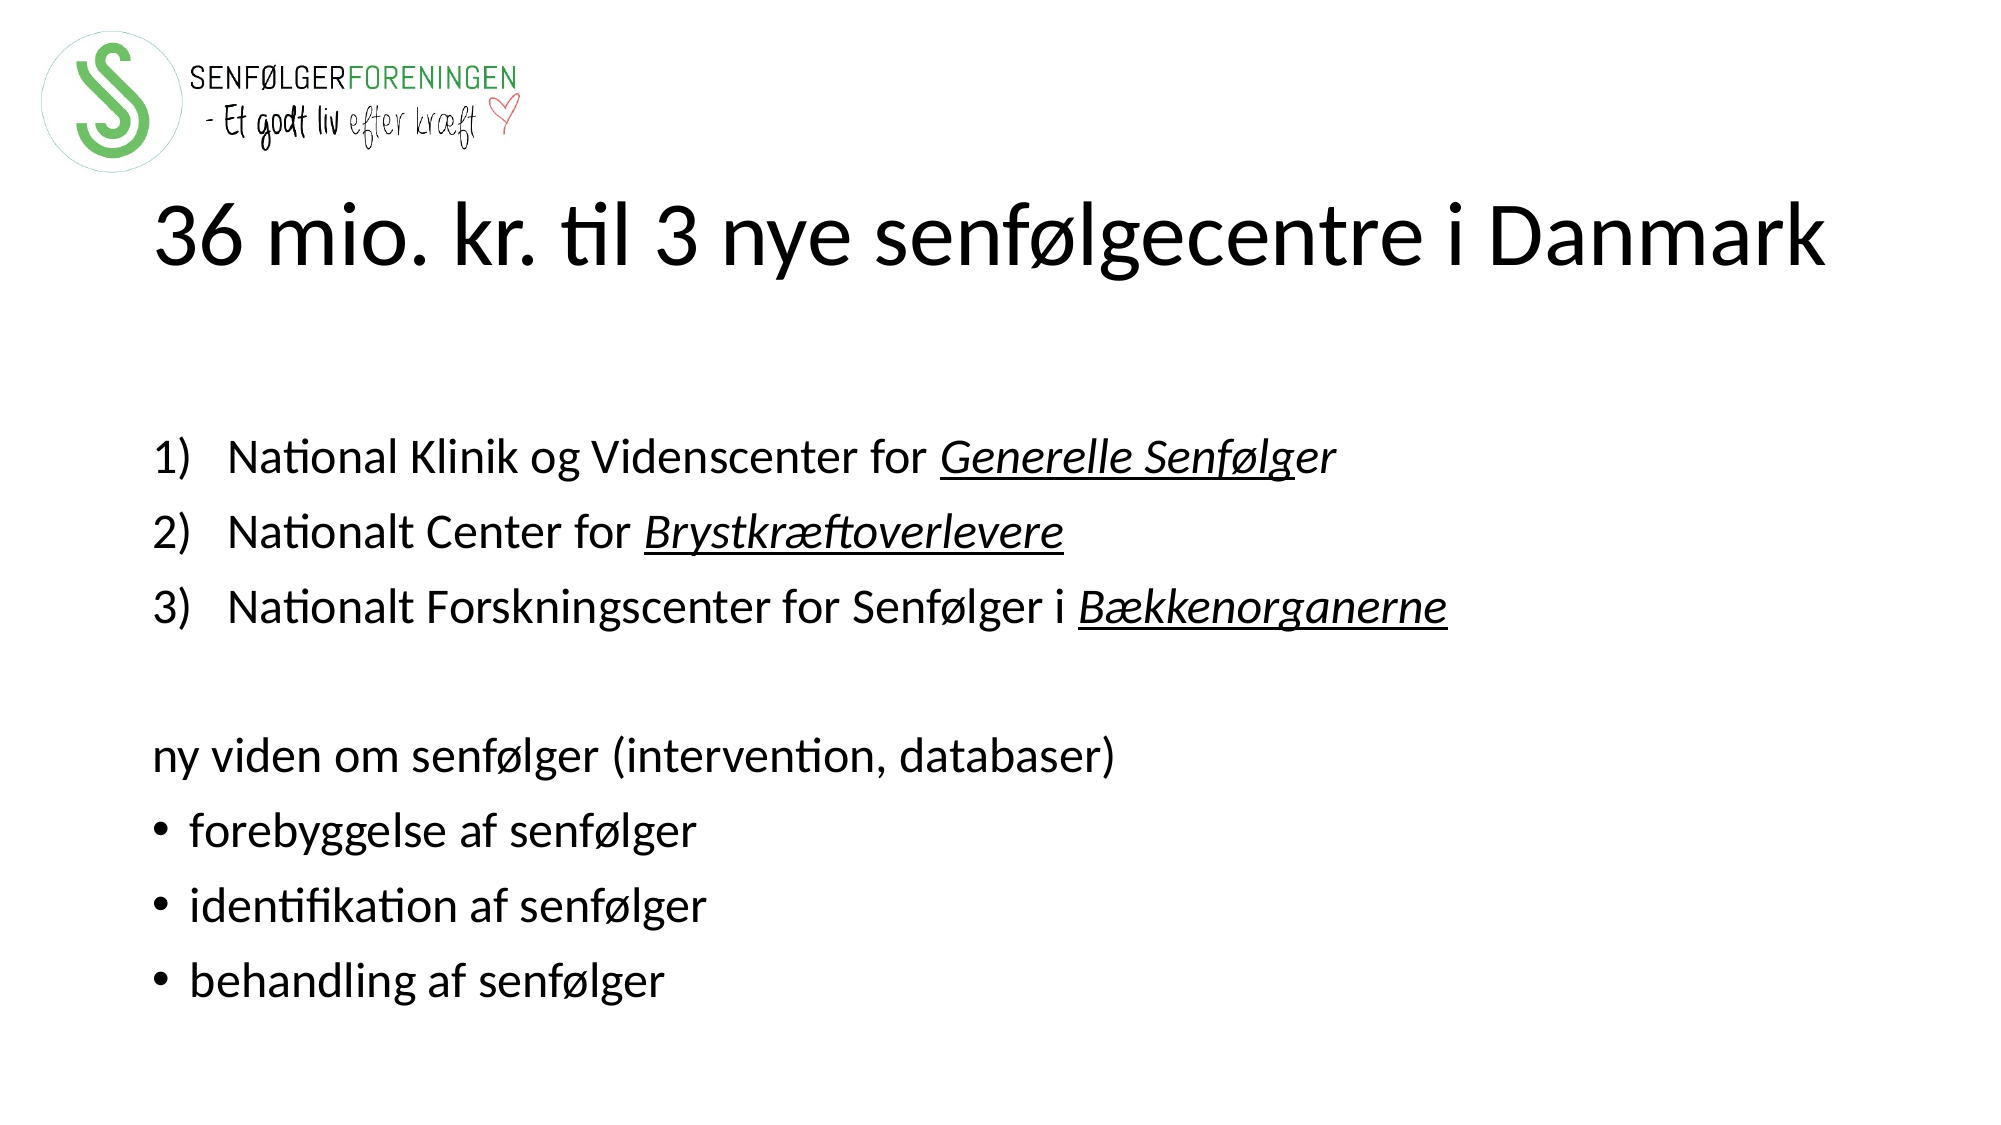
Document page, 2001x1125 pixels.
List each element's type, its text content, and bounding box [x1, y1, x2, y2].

title 36 mio. kr. til 3 nye senfølgecentre i Danmark [137, 164, 1863, 308]
picture [29, 21, 568, 182]
list National Klinik og Videnscenter for Generelle Senfølger Nationalt Center for Brystkræftoverlevere Nationalt Forskningscenter for Senfølger i Bækkenorganerne ny viden om senfølger (intervention, databaser) forebyggelse af senfølger identifikation af senfølger behandling af senfølger [137, 342, 1863, 1105]
